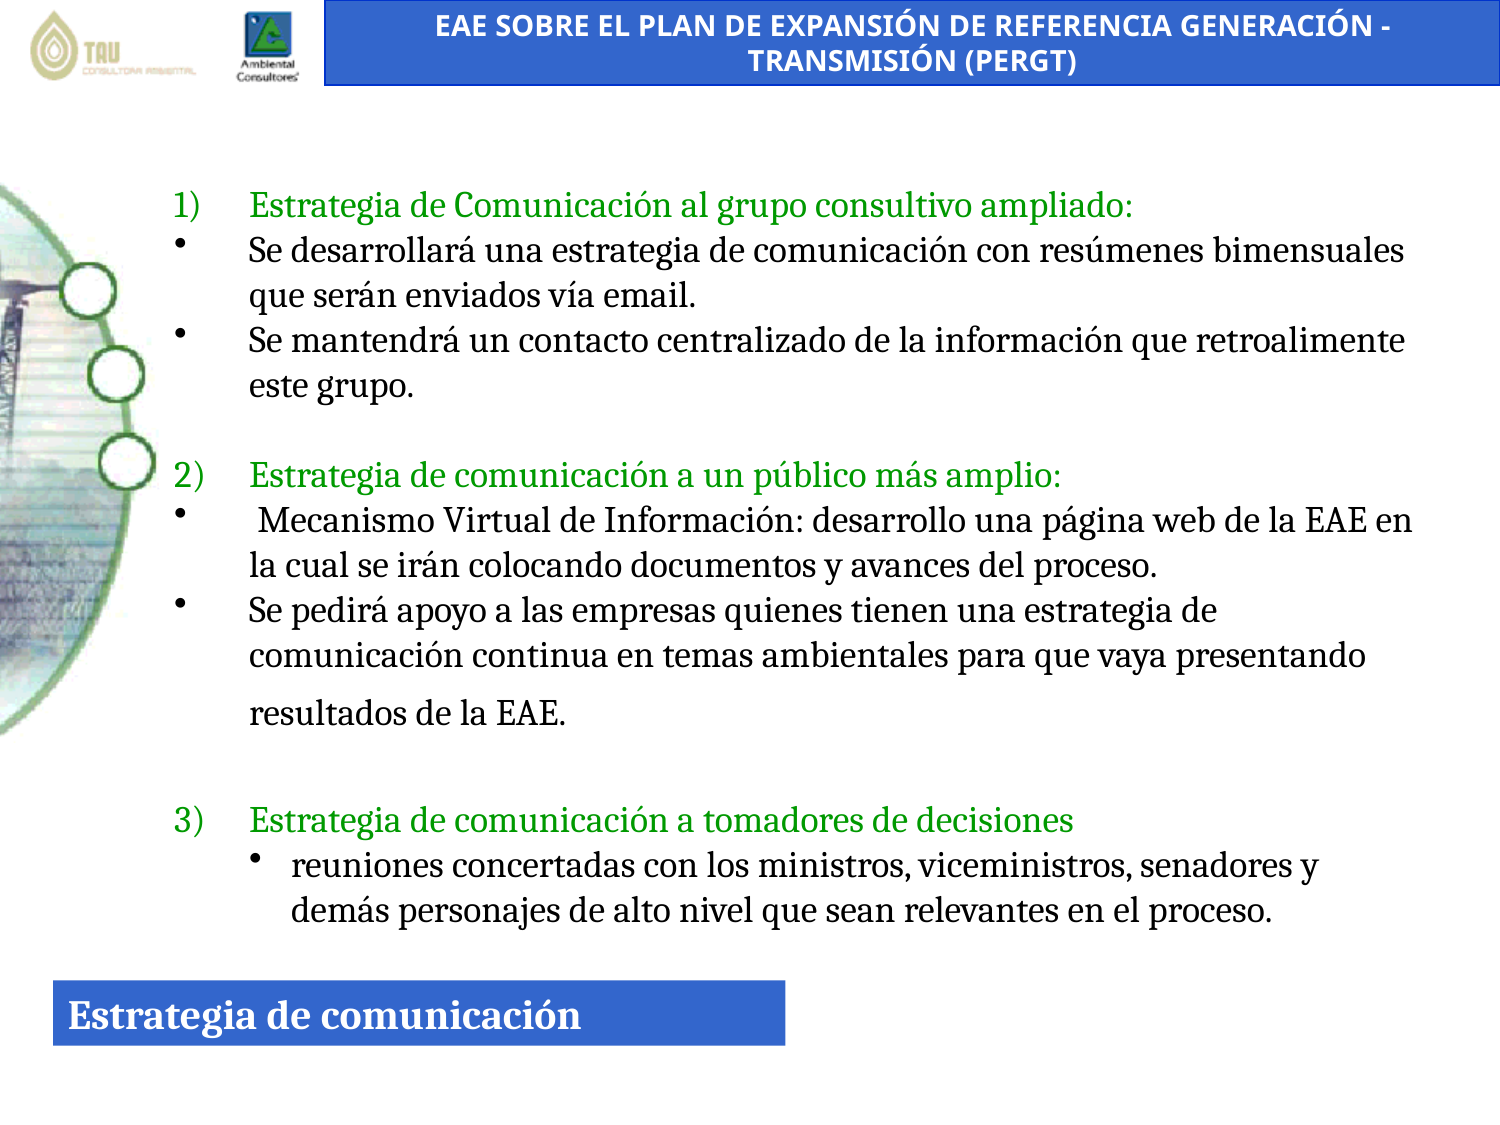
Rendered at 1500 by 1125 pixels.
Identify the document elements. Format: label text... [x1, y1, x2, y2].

text_box Estrategia de comunicación [53, 980, 786, 1046]
text_box 1) Estrategia de Comunicación al grupo consultivo ampliado: Se desarrollará una estrategia de comunicación con resúmenes bimensuales que serán enviados vía email. Se mantendrá un contacto centralizado de la información que retroalimente este grupo. 2) Estrategia de comunicación a un público más amplio: Mecanismo Virtual de Información: desarrollo una página web de la EAE en la cual se irán colocando documentos y avances del proceso. Se pedirá apoyo a las empresas quienes tienen una estrategia de comunicación continua en temas ambientales para que vaya presentando resultados de la EAE. 3) Estrategia de comunicación a tomadores de decisiones reuniones concertadas con los ministros, viceministros, senadores y demás personajes de alto nivel que sean relevantes en el proceso. [159, 172, 1448, 938]
picture [23, 4, 313, 102]
picture [0, 181, 159, 743]
